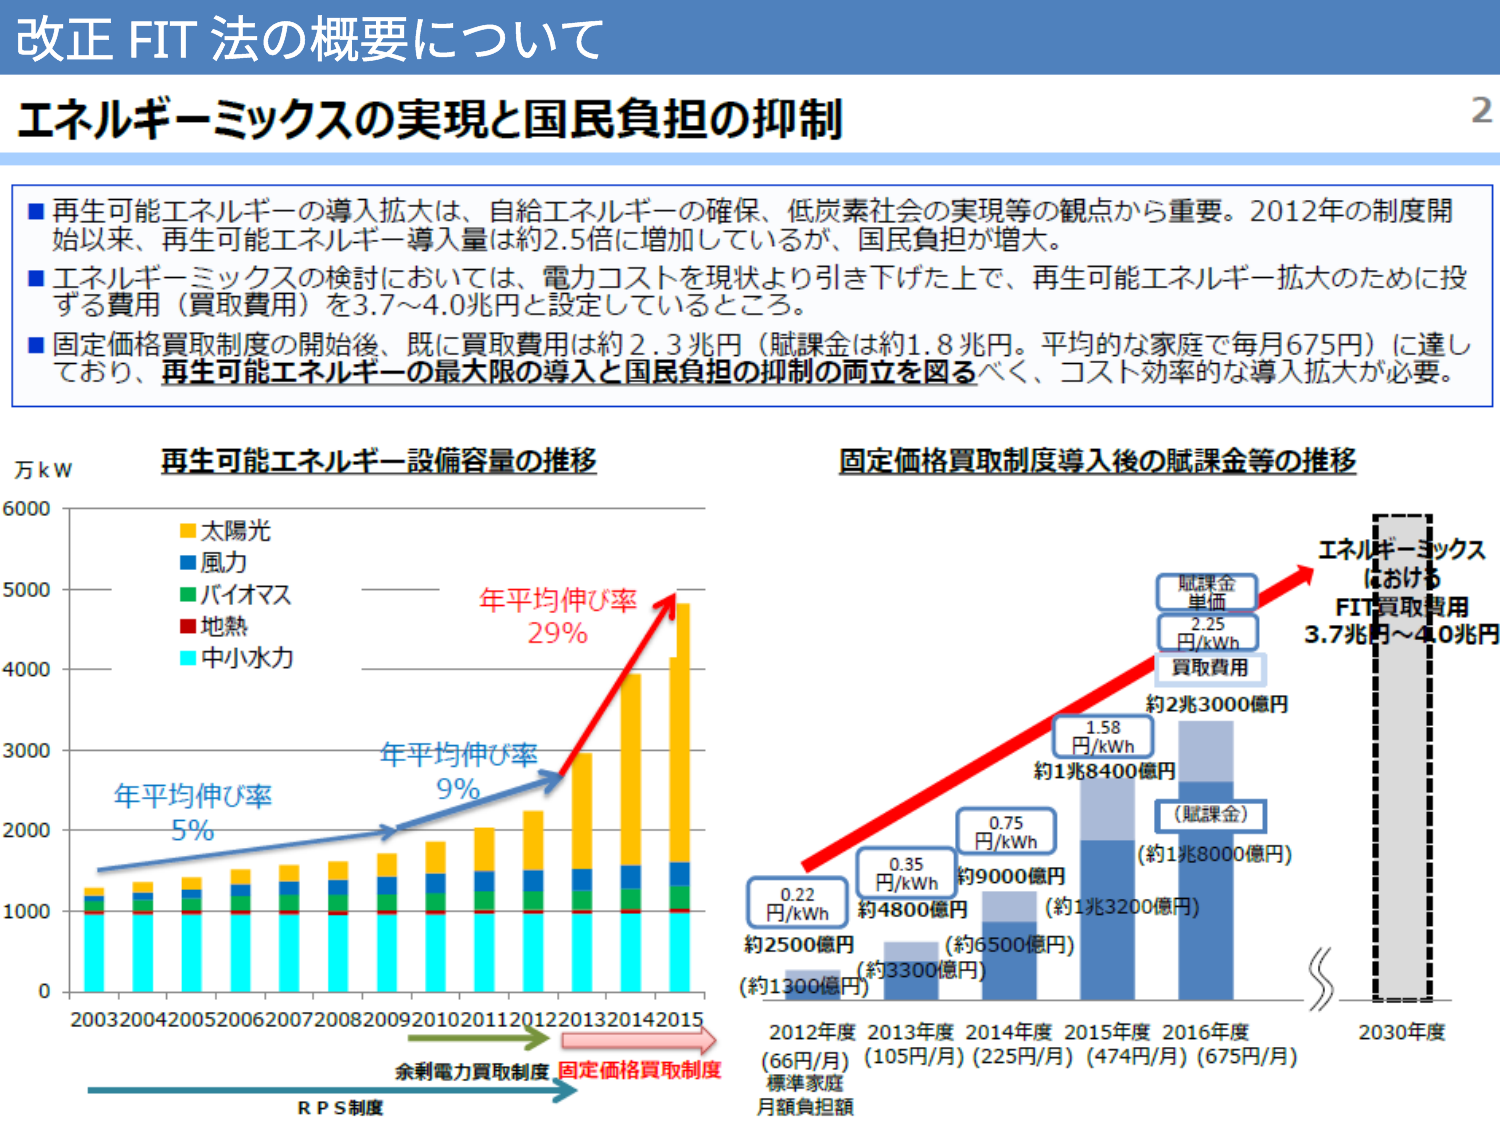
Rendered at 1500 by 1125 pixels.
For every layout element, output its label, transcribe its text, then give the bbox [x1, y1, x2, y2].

picture [0, 87, 1500, 1125]
text_box 改正FIT法の概要について [0, 0, 1500, 75]
